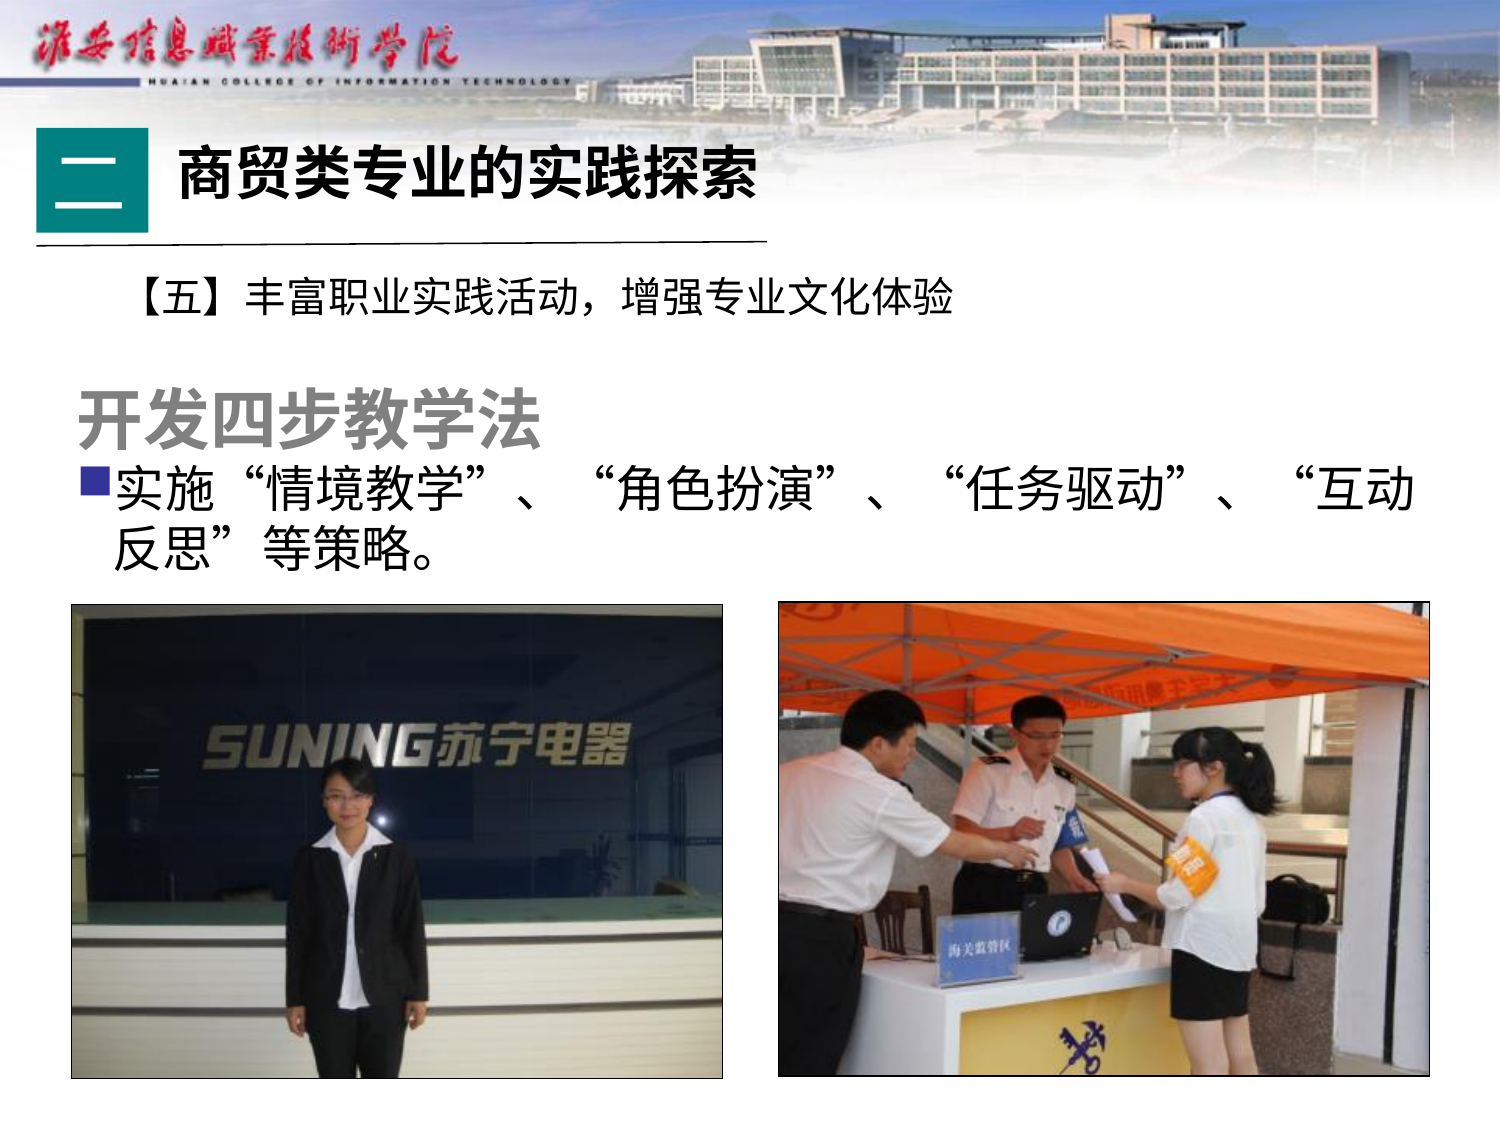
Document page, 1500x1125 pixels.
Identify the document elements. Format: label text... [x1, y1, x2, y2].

picture [0, 0, 1500, 1125]
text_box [36, 127, 783, 246]
text_box 【五】丰富职业实践活动，增强专业文化体验 [104, 263, 970, 329]
text_box 开发四步教学法 实施“情境教学”、“角色扮演”、“任务驱动”、“互动反思”等策略。 [61, 370, 1469, 585]
